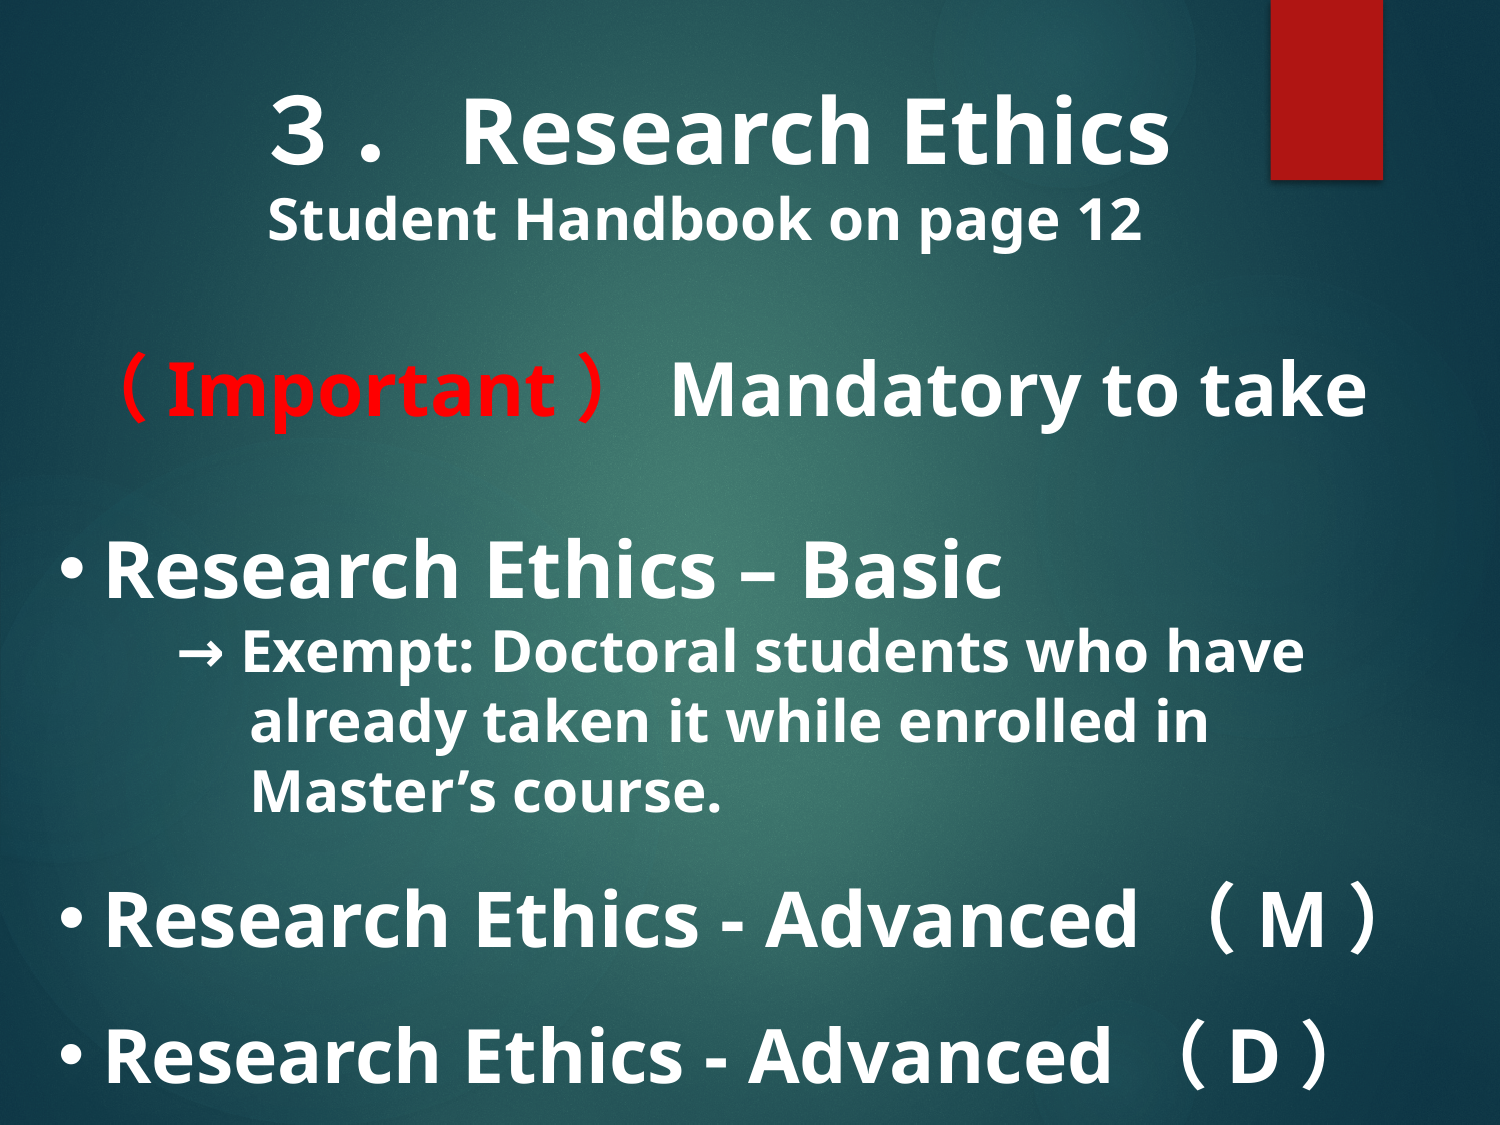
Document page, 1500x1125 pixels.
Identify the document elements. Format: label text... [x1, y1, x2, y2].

text_box ３．Research Ethics Student Handbook on page 12 [59, 65, 1367, 260]
text_box Research Ethics – Basic → Exempt: Doctoral students who have already taken it while enrolled in Master’s course. Research Ethics - Advanced（M） Research Ethics - Advanced（D） [43, 512, 1474, 1125]
text_box （Important）Mandatory to take [59, 333, 1419, 439]
